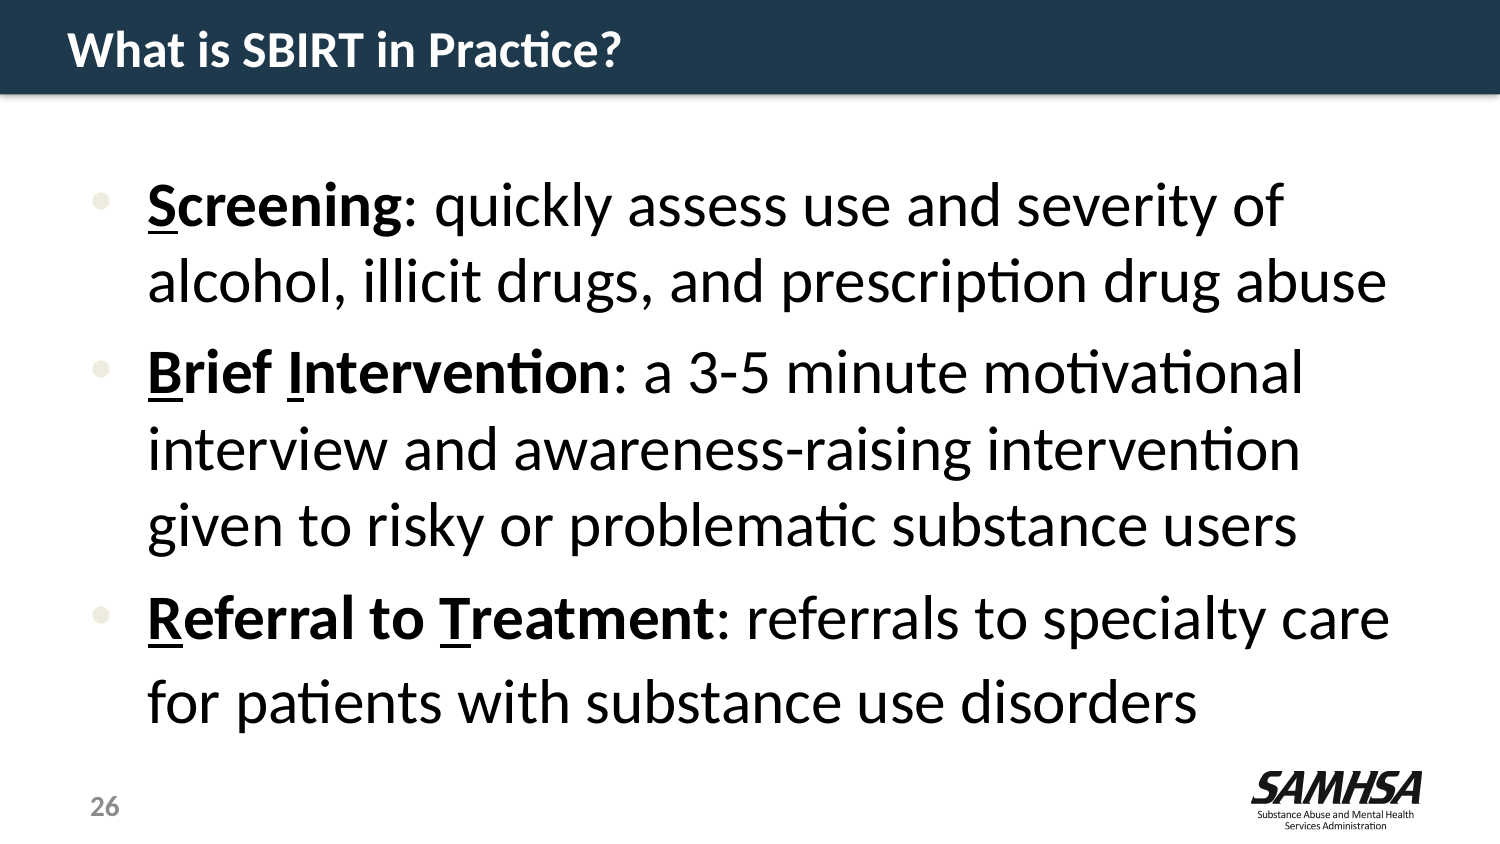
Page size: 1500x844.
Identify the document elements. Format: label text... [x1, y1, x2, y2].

slide_number 26 [75, 782, 413, 827]
title What is SBIRT in Practice? [52, 8, 1425, 86]
list Screening: quickly assess use and severity of alcohol, illicit drugs, and prescription drug abuse Brief Intervention: a 3-5 minute motivational interview and awareness-raising intervention given to risky or problematic substance users Referral to Treatment: referrals to specialty care for patients with substance use disorders [75, 155, 1425, 754]
picture [1249, 771, 1425, 835]
